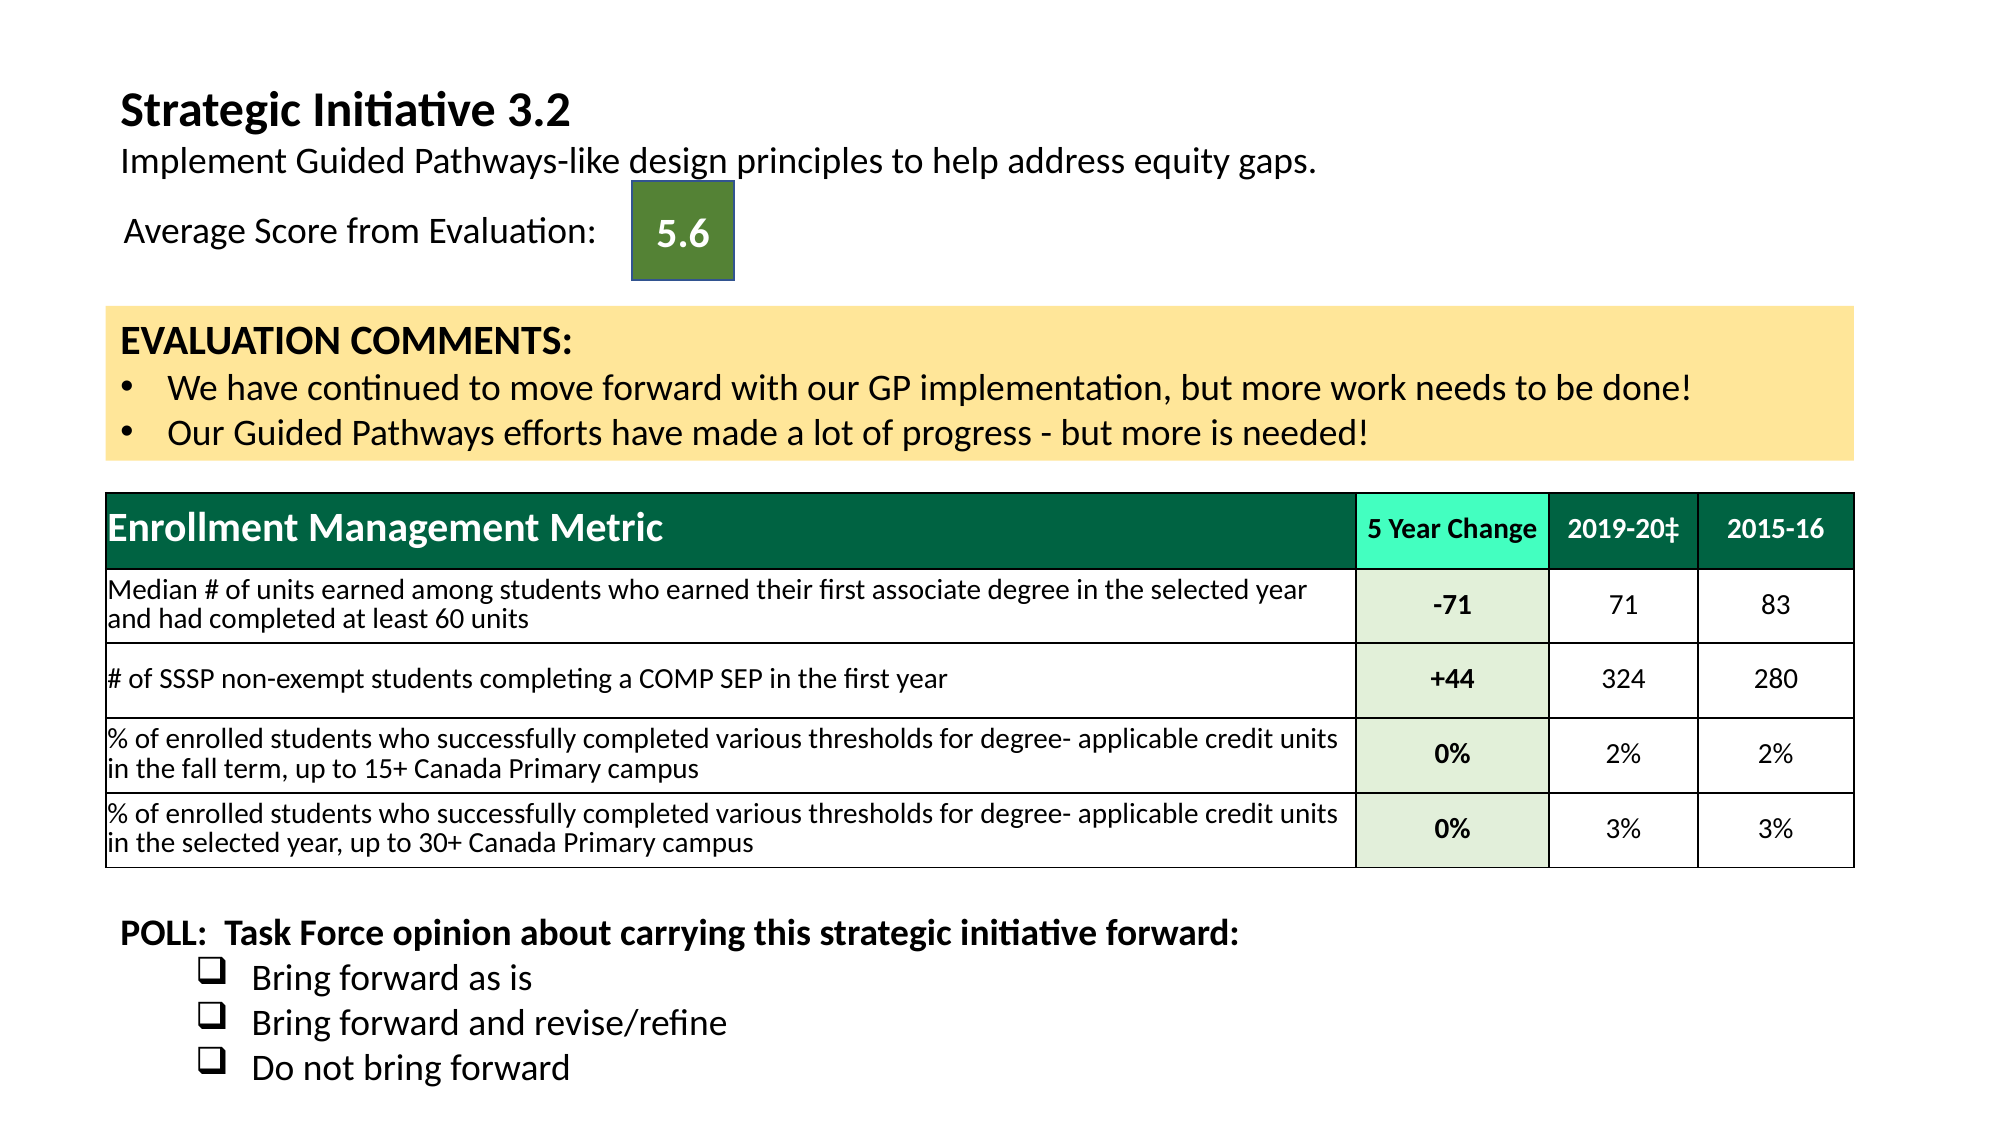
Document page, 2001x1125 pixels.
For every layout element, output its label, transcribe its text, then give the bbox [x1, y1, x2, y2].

table_cell % of enrolled students who successfully completed various thresholds for degree- applicable credit units in the fall term, up to 15+ Canada Primary campus [107, 719, 1355, 792]
table_cell 0% [1357, 719, 1548, 792]
text_box EVALUATION COMMENTS: We have continued to move forward with our GP implementation, but more work needs to be done! Our Guided Pathways efforts have made a lot of progress - but more is needed! [105, 305, 1854, 461]
text_box 5.6 [631, 180, 735, 281]
table_header Enrollment Management Metric [107, 494, 1355, 568]
table_cell 0% [1357, 794, 1548, 867]
table_cell -71 [1357, 570, 1548, 642]
table_header 2015-16 [1699, 494, 1853, 568]
table_cell 280 [1699, 644, 1853, 717]
table_cell 83 [1699, 570, 1853, 642]
table_cell % of enrolled students who successfully completed various thresholds for degree- applicable credit units in the selected year, up to 30+ Canada Primary campus [107, 794, 1355, 867]
table_cell 2% [1699, 719, 1853, 792]
table_cell 2% [1550, 719, 1697, 792]
table_header 2019-20‡ [1550, 494, 1697, 568]
table_cell 3% [1699, 794, 1853, 867]
table_cell 324 [1550, 644, 1697, 717]
table_header 5 Year Change [1357, 494, 1548, 568]
table_cell +44 [1357, 644, 1548, 717]
text_box Strategic Initiative 3.2 Implement Guided Pathways-like design principles to help address equity gaps. [105, 68, 1886, 229]
table_cell Median # of units earned among students who earned their first associate degree in the selected year and had completed at least 60 units [107, 570, 1355, 642]
text_box Average Score from Evaluation: [108, 198, 630, 259]
table_cell # of SSSP non-exempt students completing a COMP SEP in the first year [107, 644, 1355, 717]
text_box POLL: Task Force opinion about carrying this strategic initiative forward: Bring forward as is Bring forward and revise/refine Do not bring forward [105, 900, 1854, 1096]
table_cell 3% [1550, 794, 1697, 867]
table_cell 71 [1550, 570, 1697, 642]
